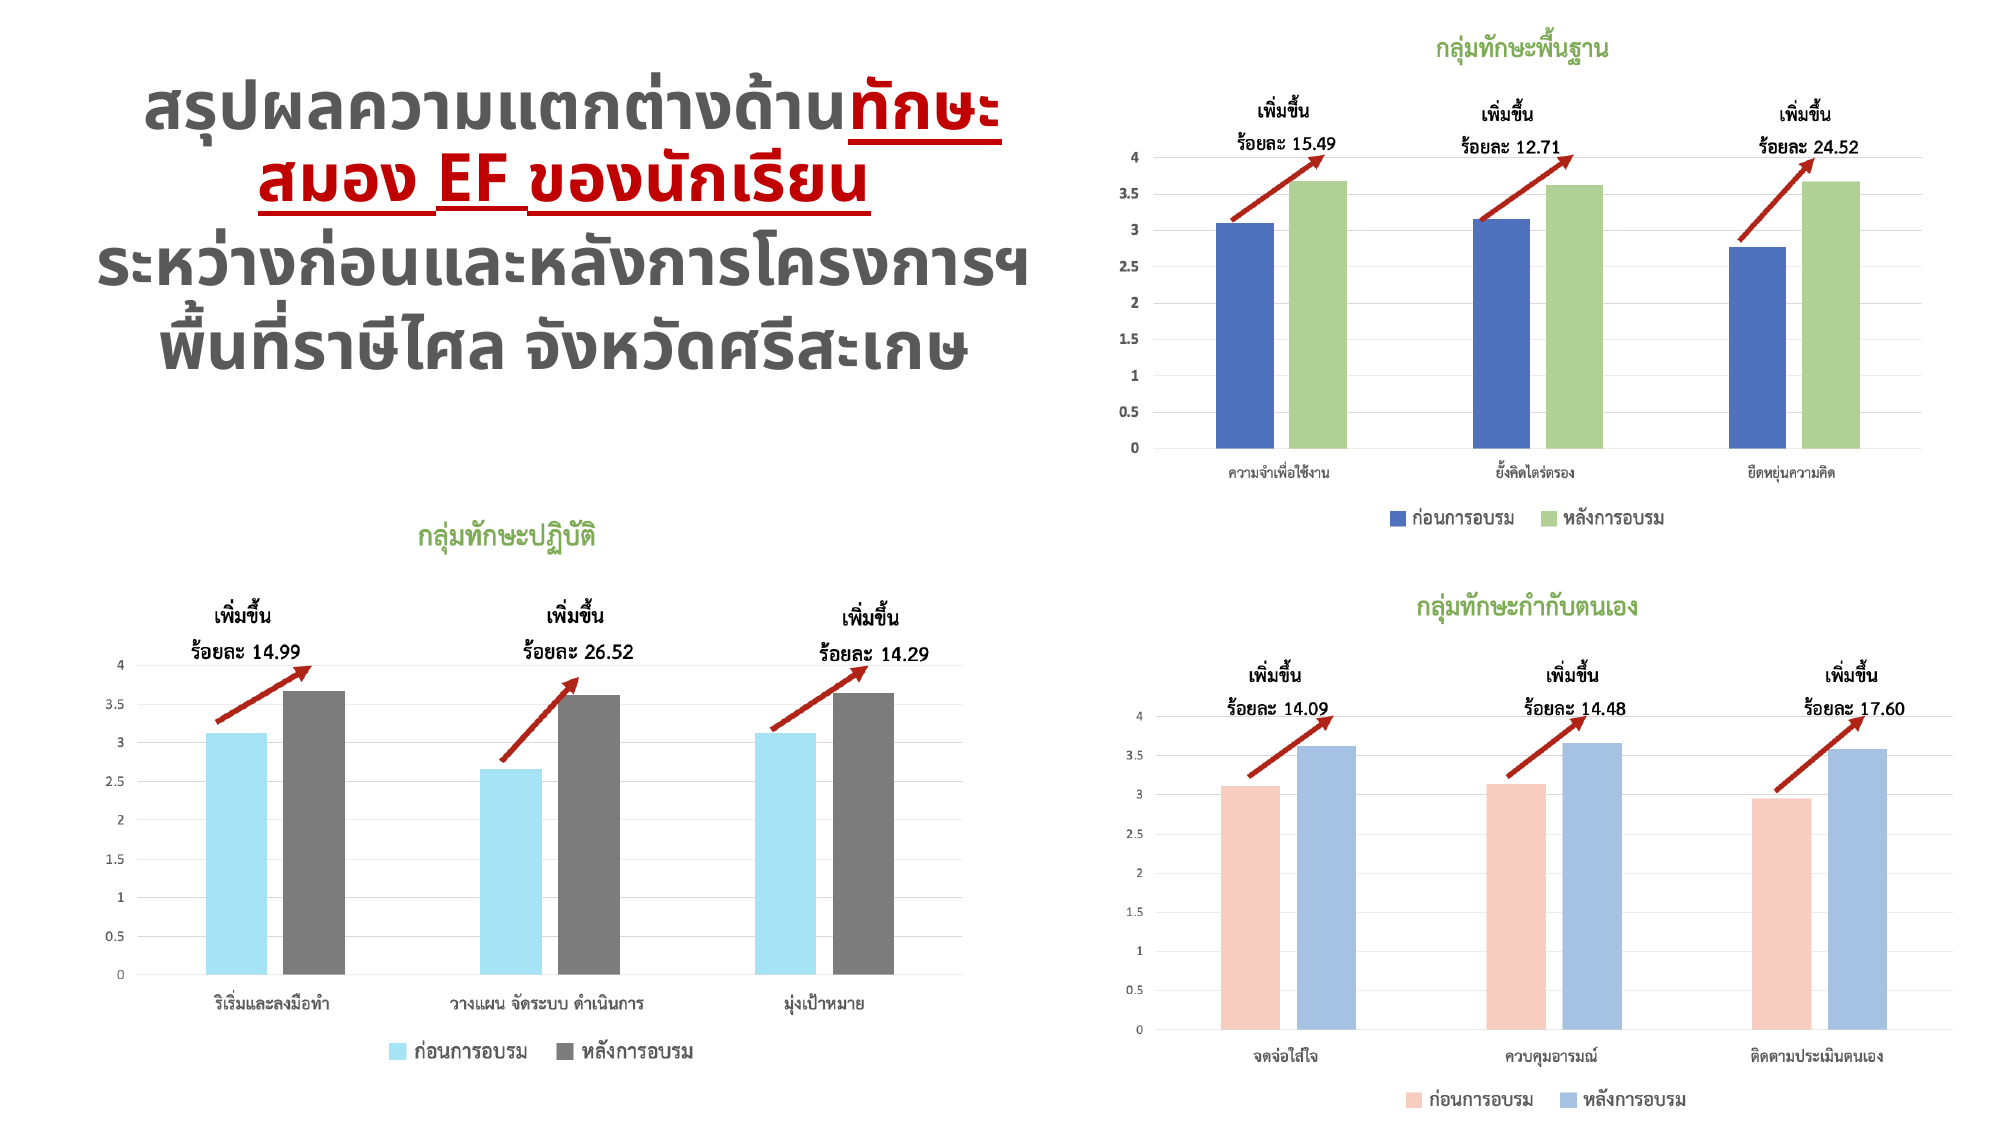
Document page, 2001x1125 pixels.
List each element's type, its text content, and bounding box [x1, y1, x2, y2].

text_box สรุปผลความแตกต่างด้านทักษะสมอง EF ของนักเรียน ระหว่างก่อนและหลังการโครงการฯ พื้นที่ราษีไศล จังหวัดศรีสะเกษ [57, 64, 1087, 392]
picture [57, 506, 1029, 1085]
picture [1087, 559, 1989, 1120]
picture [1087, 22, 1989, 541]
